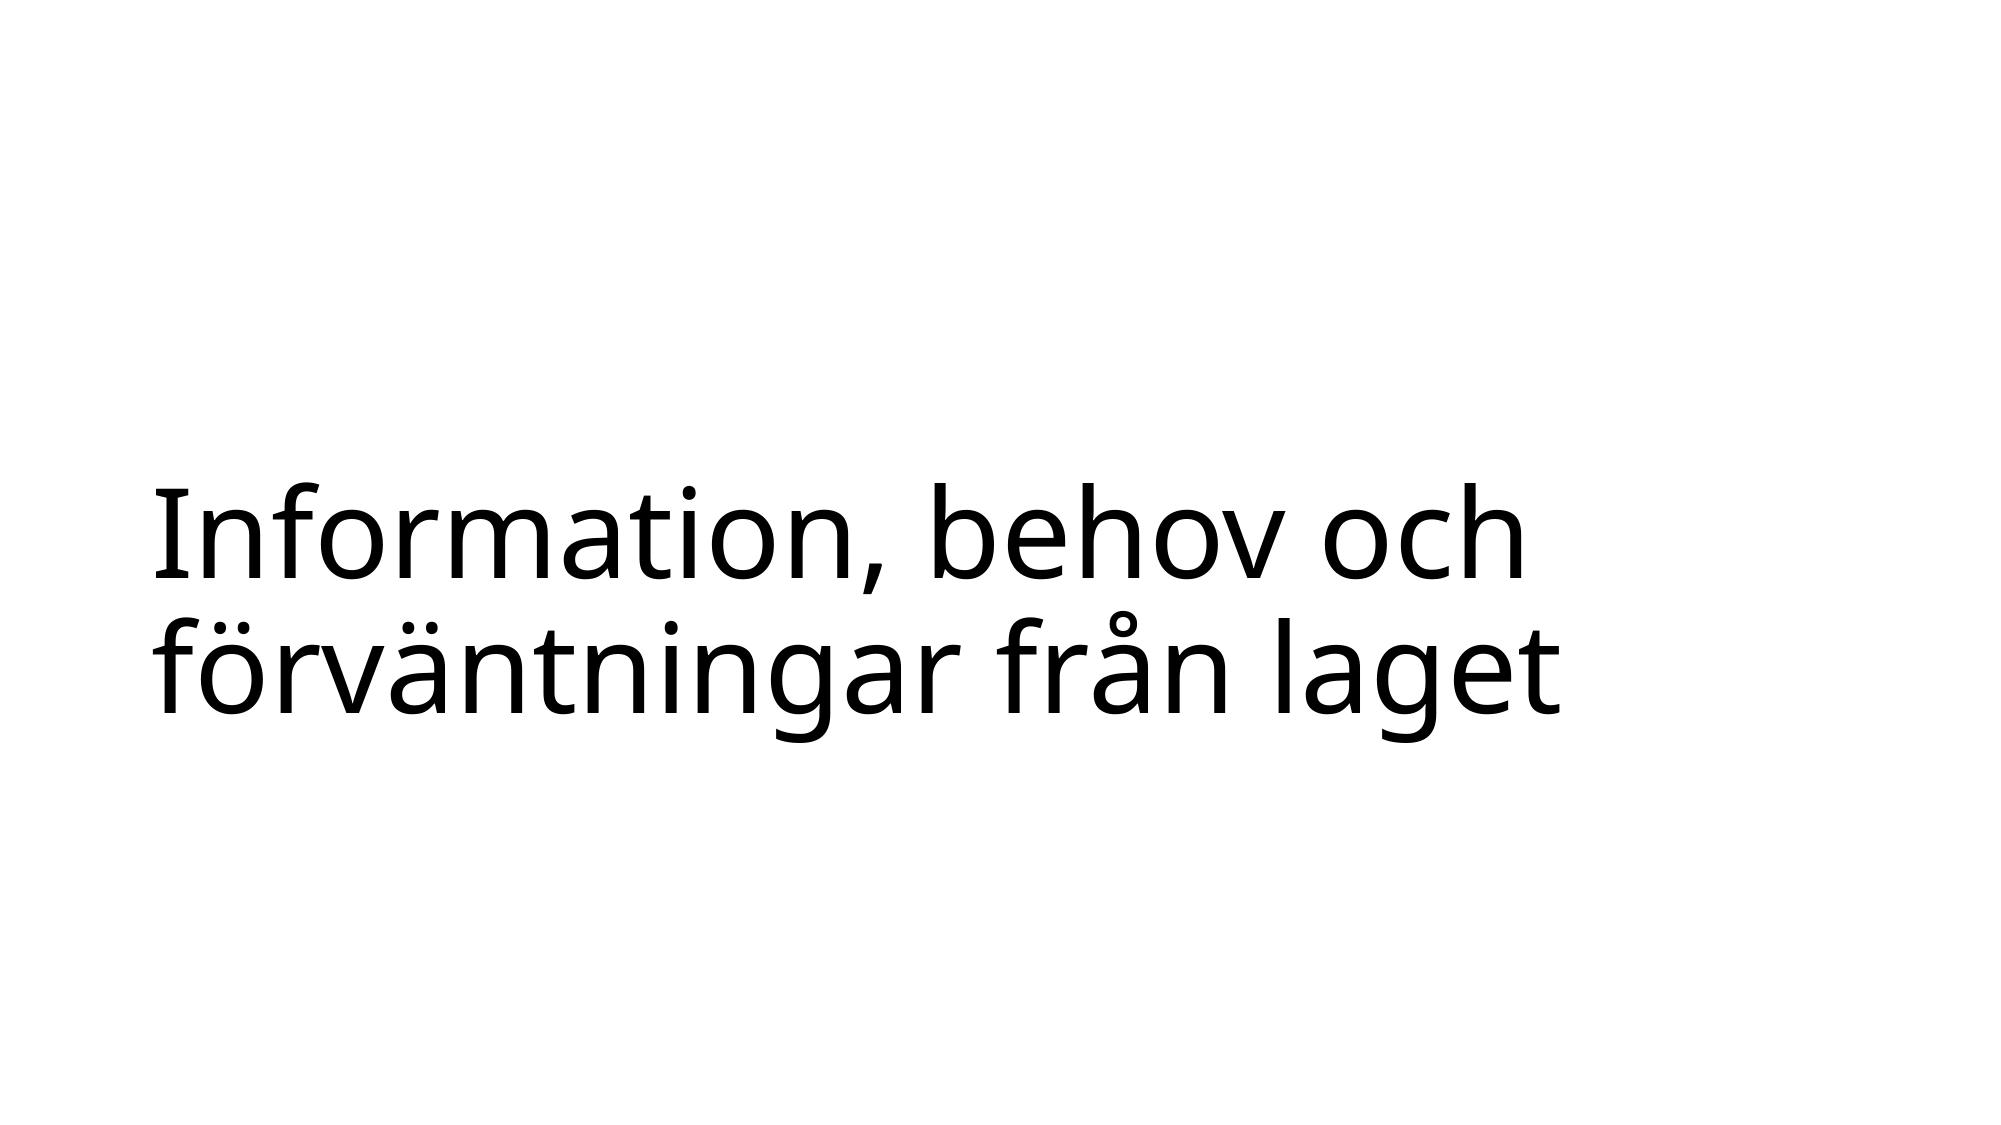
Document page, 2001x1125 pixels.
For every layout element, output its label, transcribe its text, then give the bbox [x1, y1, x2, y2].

title Information, behov och förväntningar från laget [136, 280, 1862, 749]
